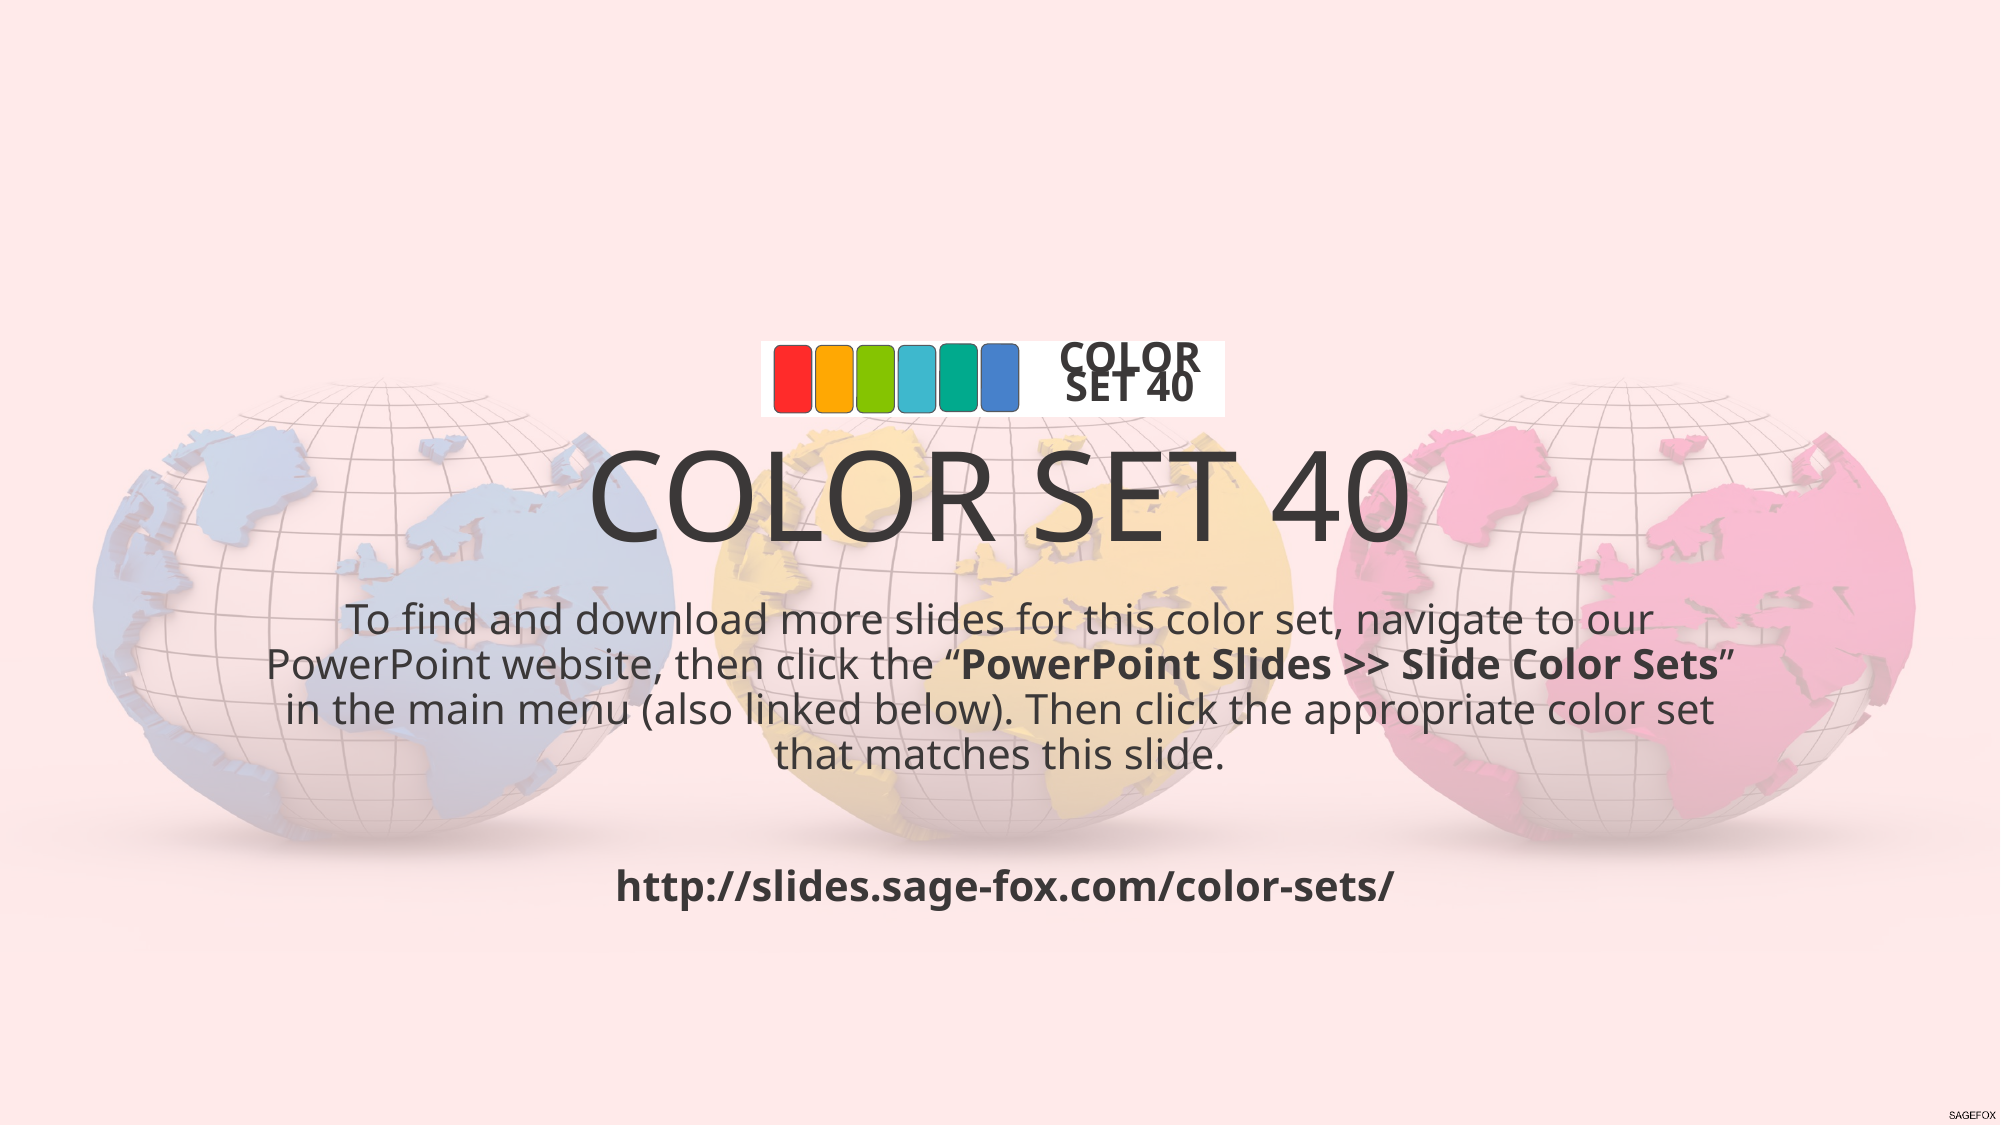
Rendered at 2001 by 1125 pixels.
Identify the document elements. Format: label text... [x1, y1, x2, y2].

picture [1925, 0, 2001, 1125]
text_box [761, 341, 1239, 419]
subtitle To find and download more slides for this color set, navigate to our PowerPoint website, then click the “PowerPoint Slides >> Slide Color Sets” in the main menu (also linked below). Then click the appropriate color set that matches this slide. http://slides.sage-fox.com/color-sets/ [249, 590, 1750, 863]
title COLOR SET 40 [249, 184, 1750, 576]
